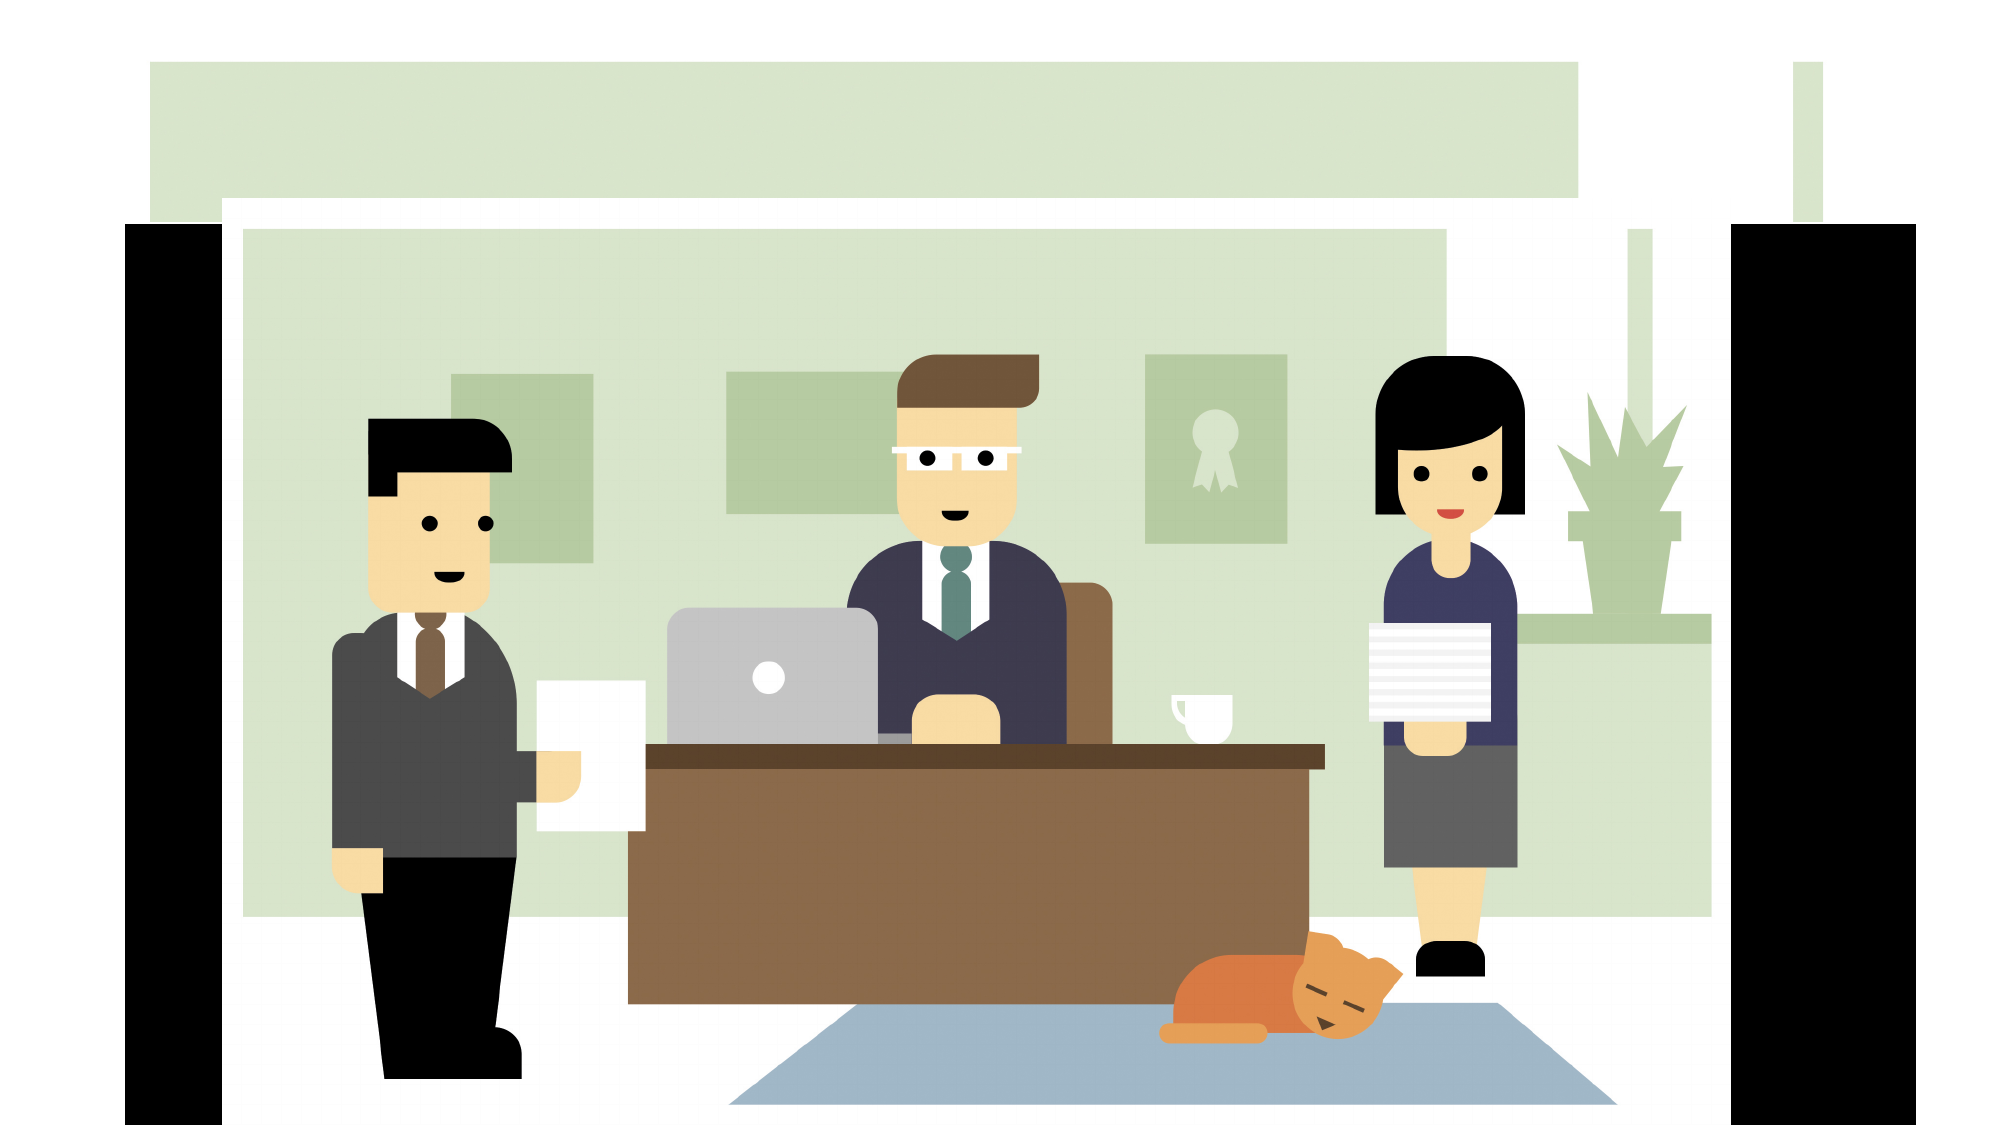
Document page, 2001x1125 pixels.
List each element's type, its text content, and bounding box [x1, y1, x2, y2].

picture [125, 25, 1916, 1125]
title Суд у ЗМІ. Мета. ДО - [99, 0, 1900, 190]
